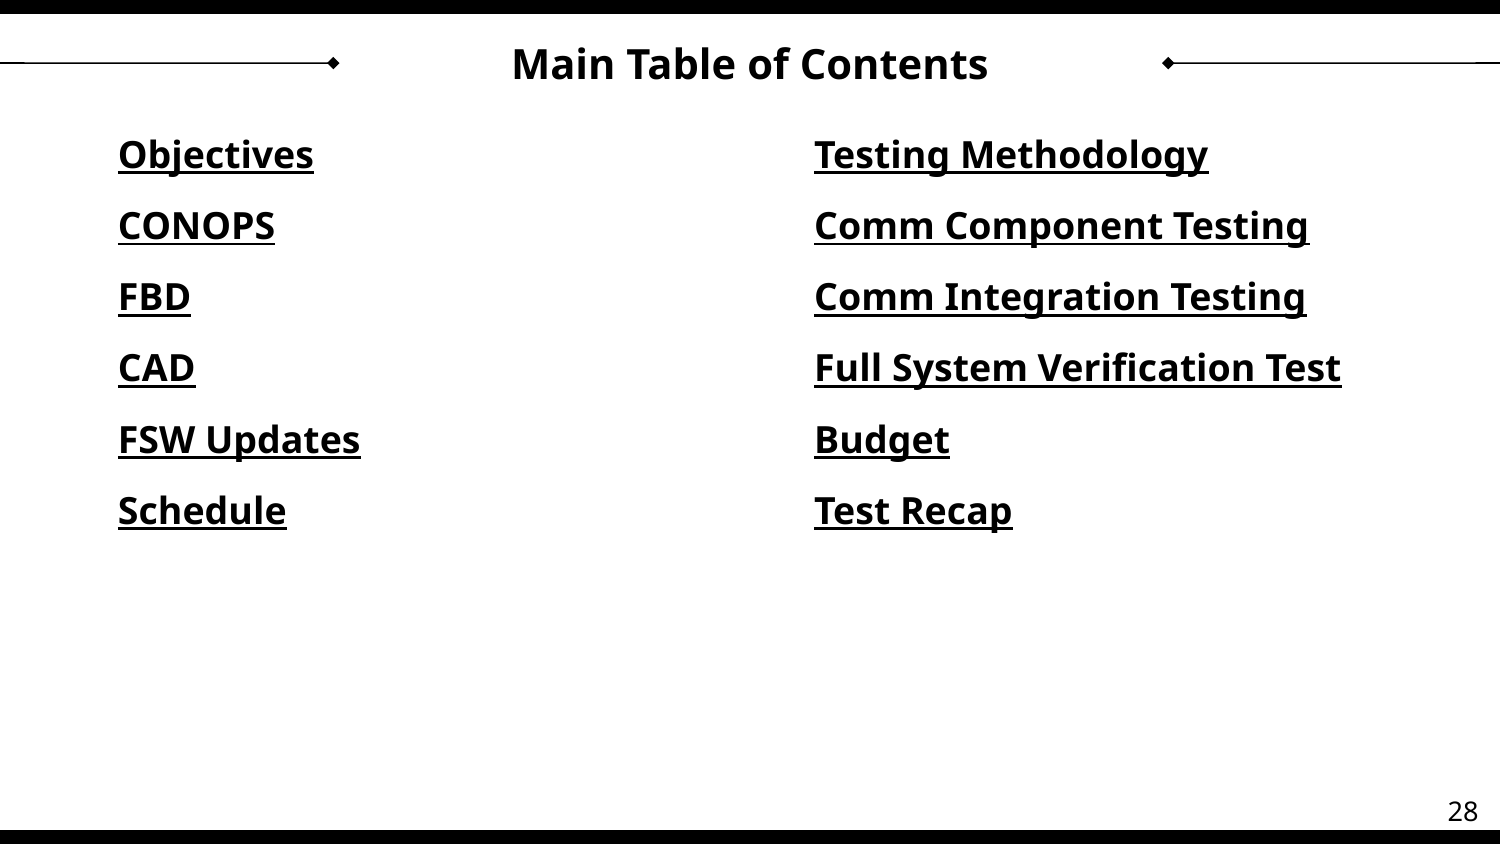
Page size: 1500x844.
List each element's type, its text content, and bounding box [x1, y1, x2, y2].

list Objectives CONOPS FBD CAD FSW Updates Schedule [102, 108, 701, 717]
slide_number 28 [1403, 779, 1494, 844]
title Main Table of Contents [332, 25, 1168, 101]
list Testing Methodology Comm Component Testing Comm Integration Testing Full System Verification Test Budget Test Recap [799, 108, 1397, 717]
